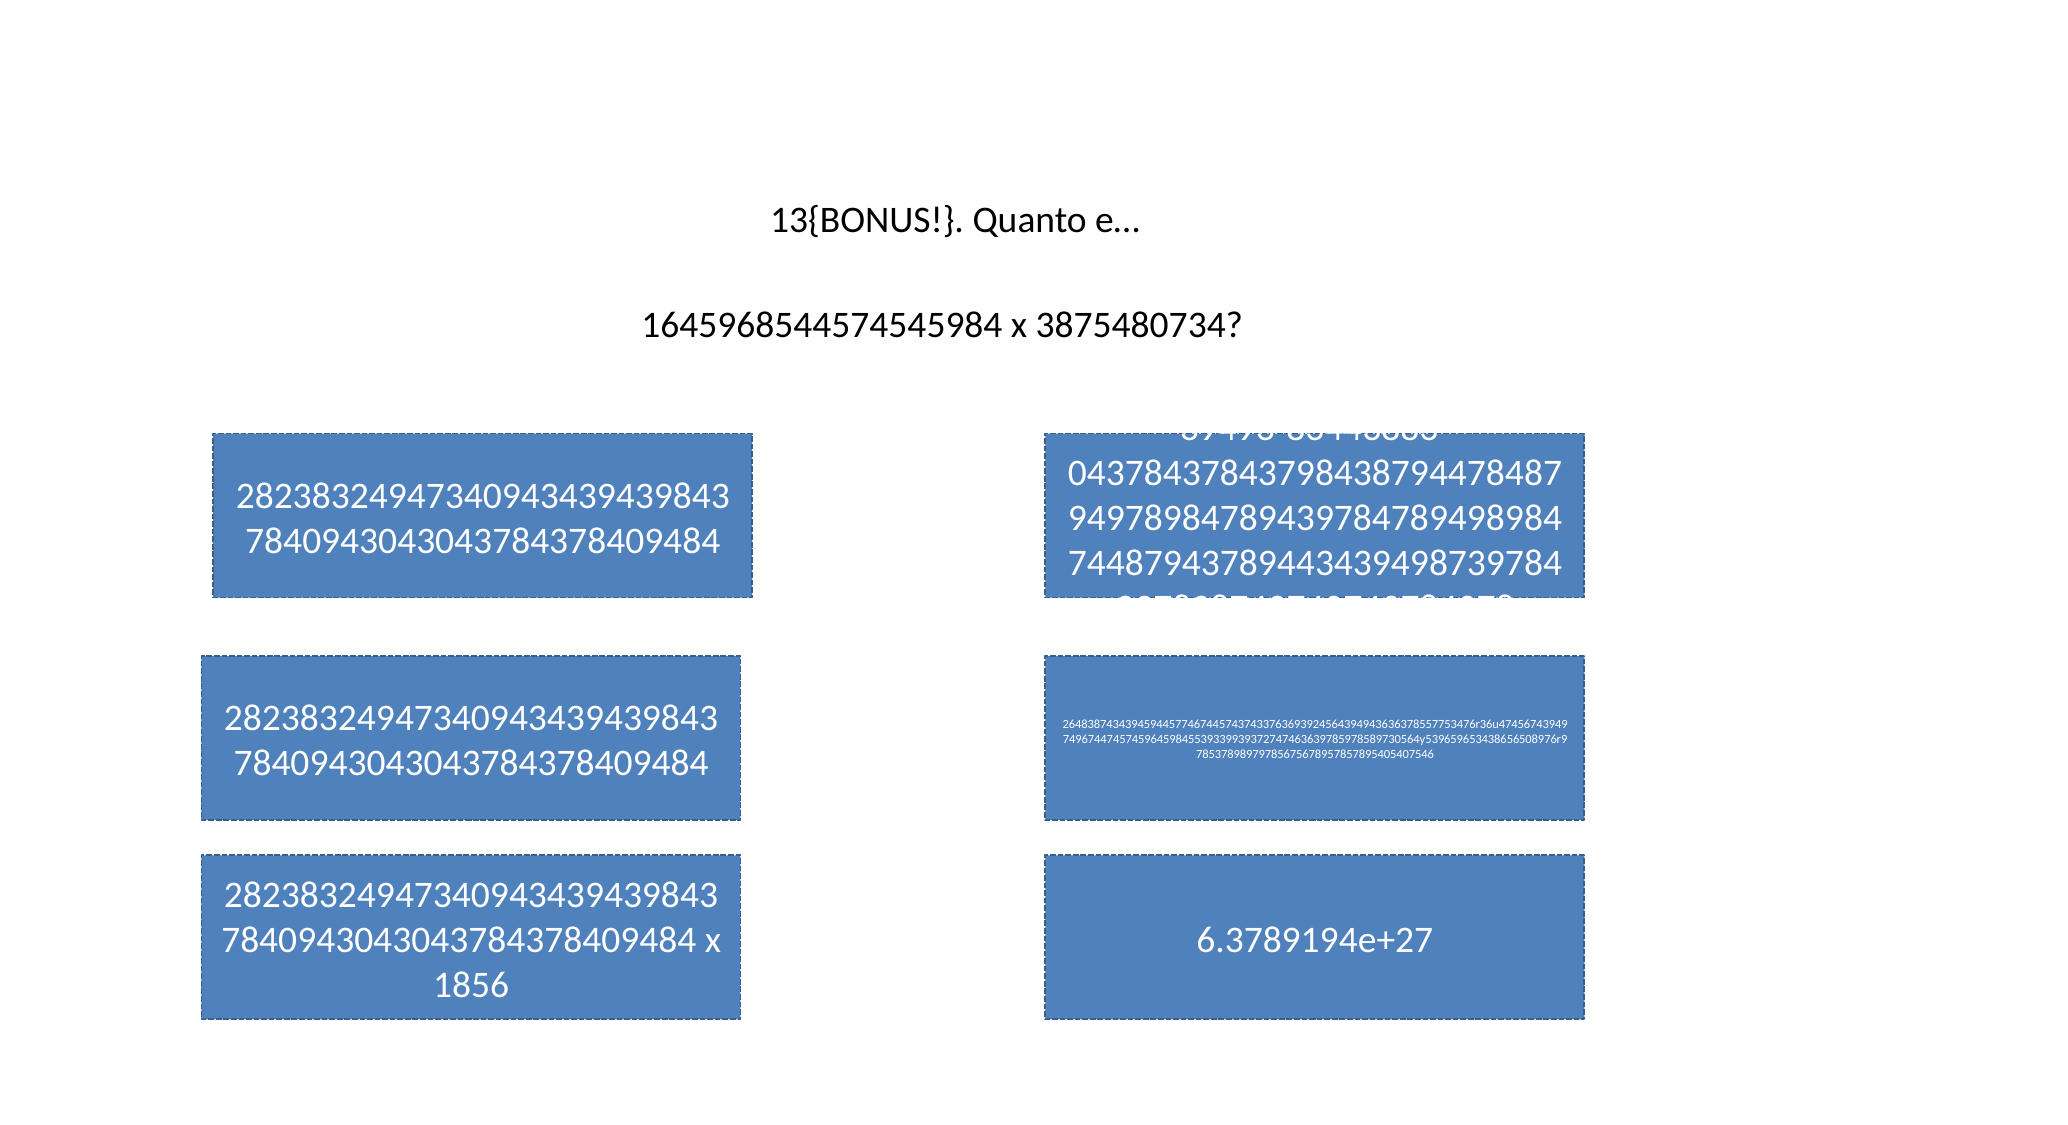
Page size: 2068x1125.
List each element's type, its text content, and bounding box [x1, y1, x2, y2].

text_box 1645968544574545984 x 3875480734? [626, 292, 1259, 353]
text_box 264838743439459445774674457437433763693924564394943636378557753476r36u47456743949749674474574596459845539339939372747463639785978589730564y539659653438656508976r978537898979785675678957857895405407546 [1044, 655, 1585, 821]
text_box 282383249473409434394398437840943043043784378409484 [212, 433, 753, 598]
text_box 282383249473409434394398437840943043043784378409484 [201, 655, 741, 821]
text_box 6.3789194e+27 [1044, 854, 1585, 1020]
text_box 282383249473409434394398437840943043043784378409484 x 1856 [201, 854, 741, 1020]
text_box 13{BONUS!}. Quanto e… [755, 187, 1156, 248]
text_box 39493-83443883-043784378437984387944784879497898478943978478949898474487943789443439498739784397838743740743784378 [1044, 433, 1585, 598]
